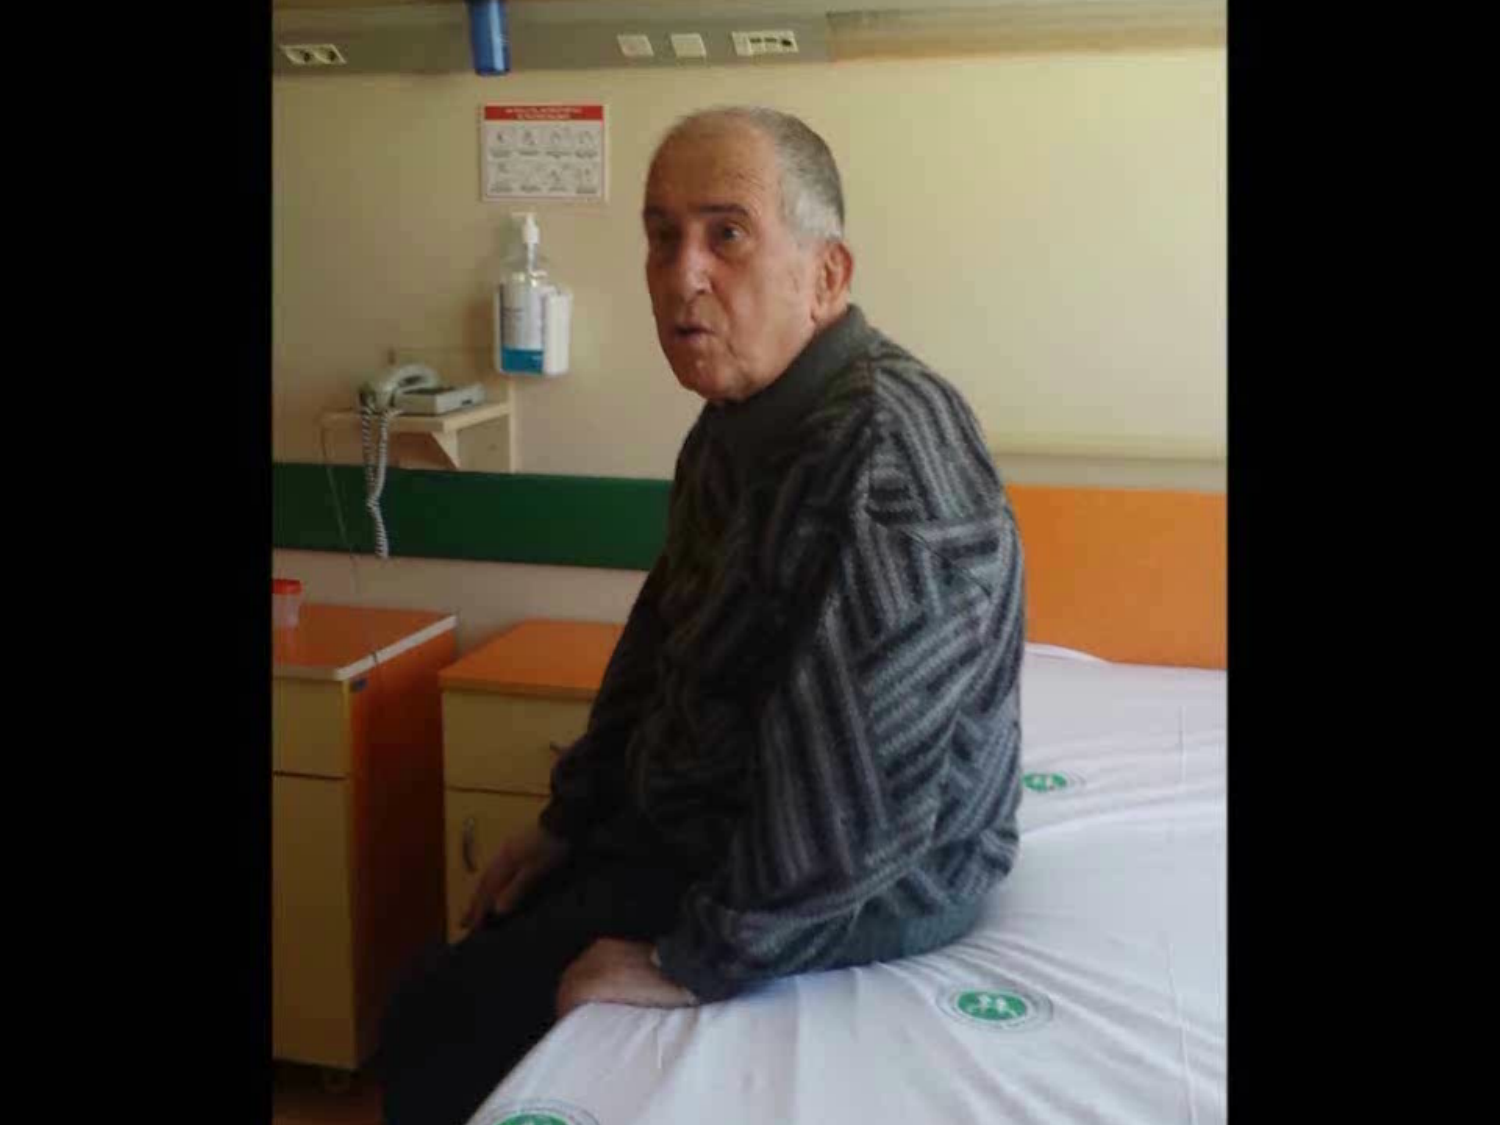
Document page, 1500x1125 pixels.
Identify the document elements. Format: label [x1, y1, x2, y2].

text_box [0, 0, 1500, 1125]
